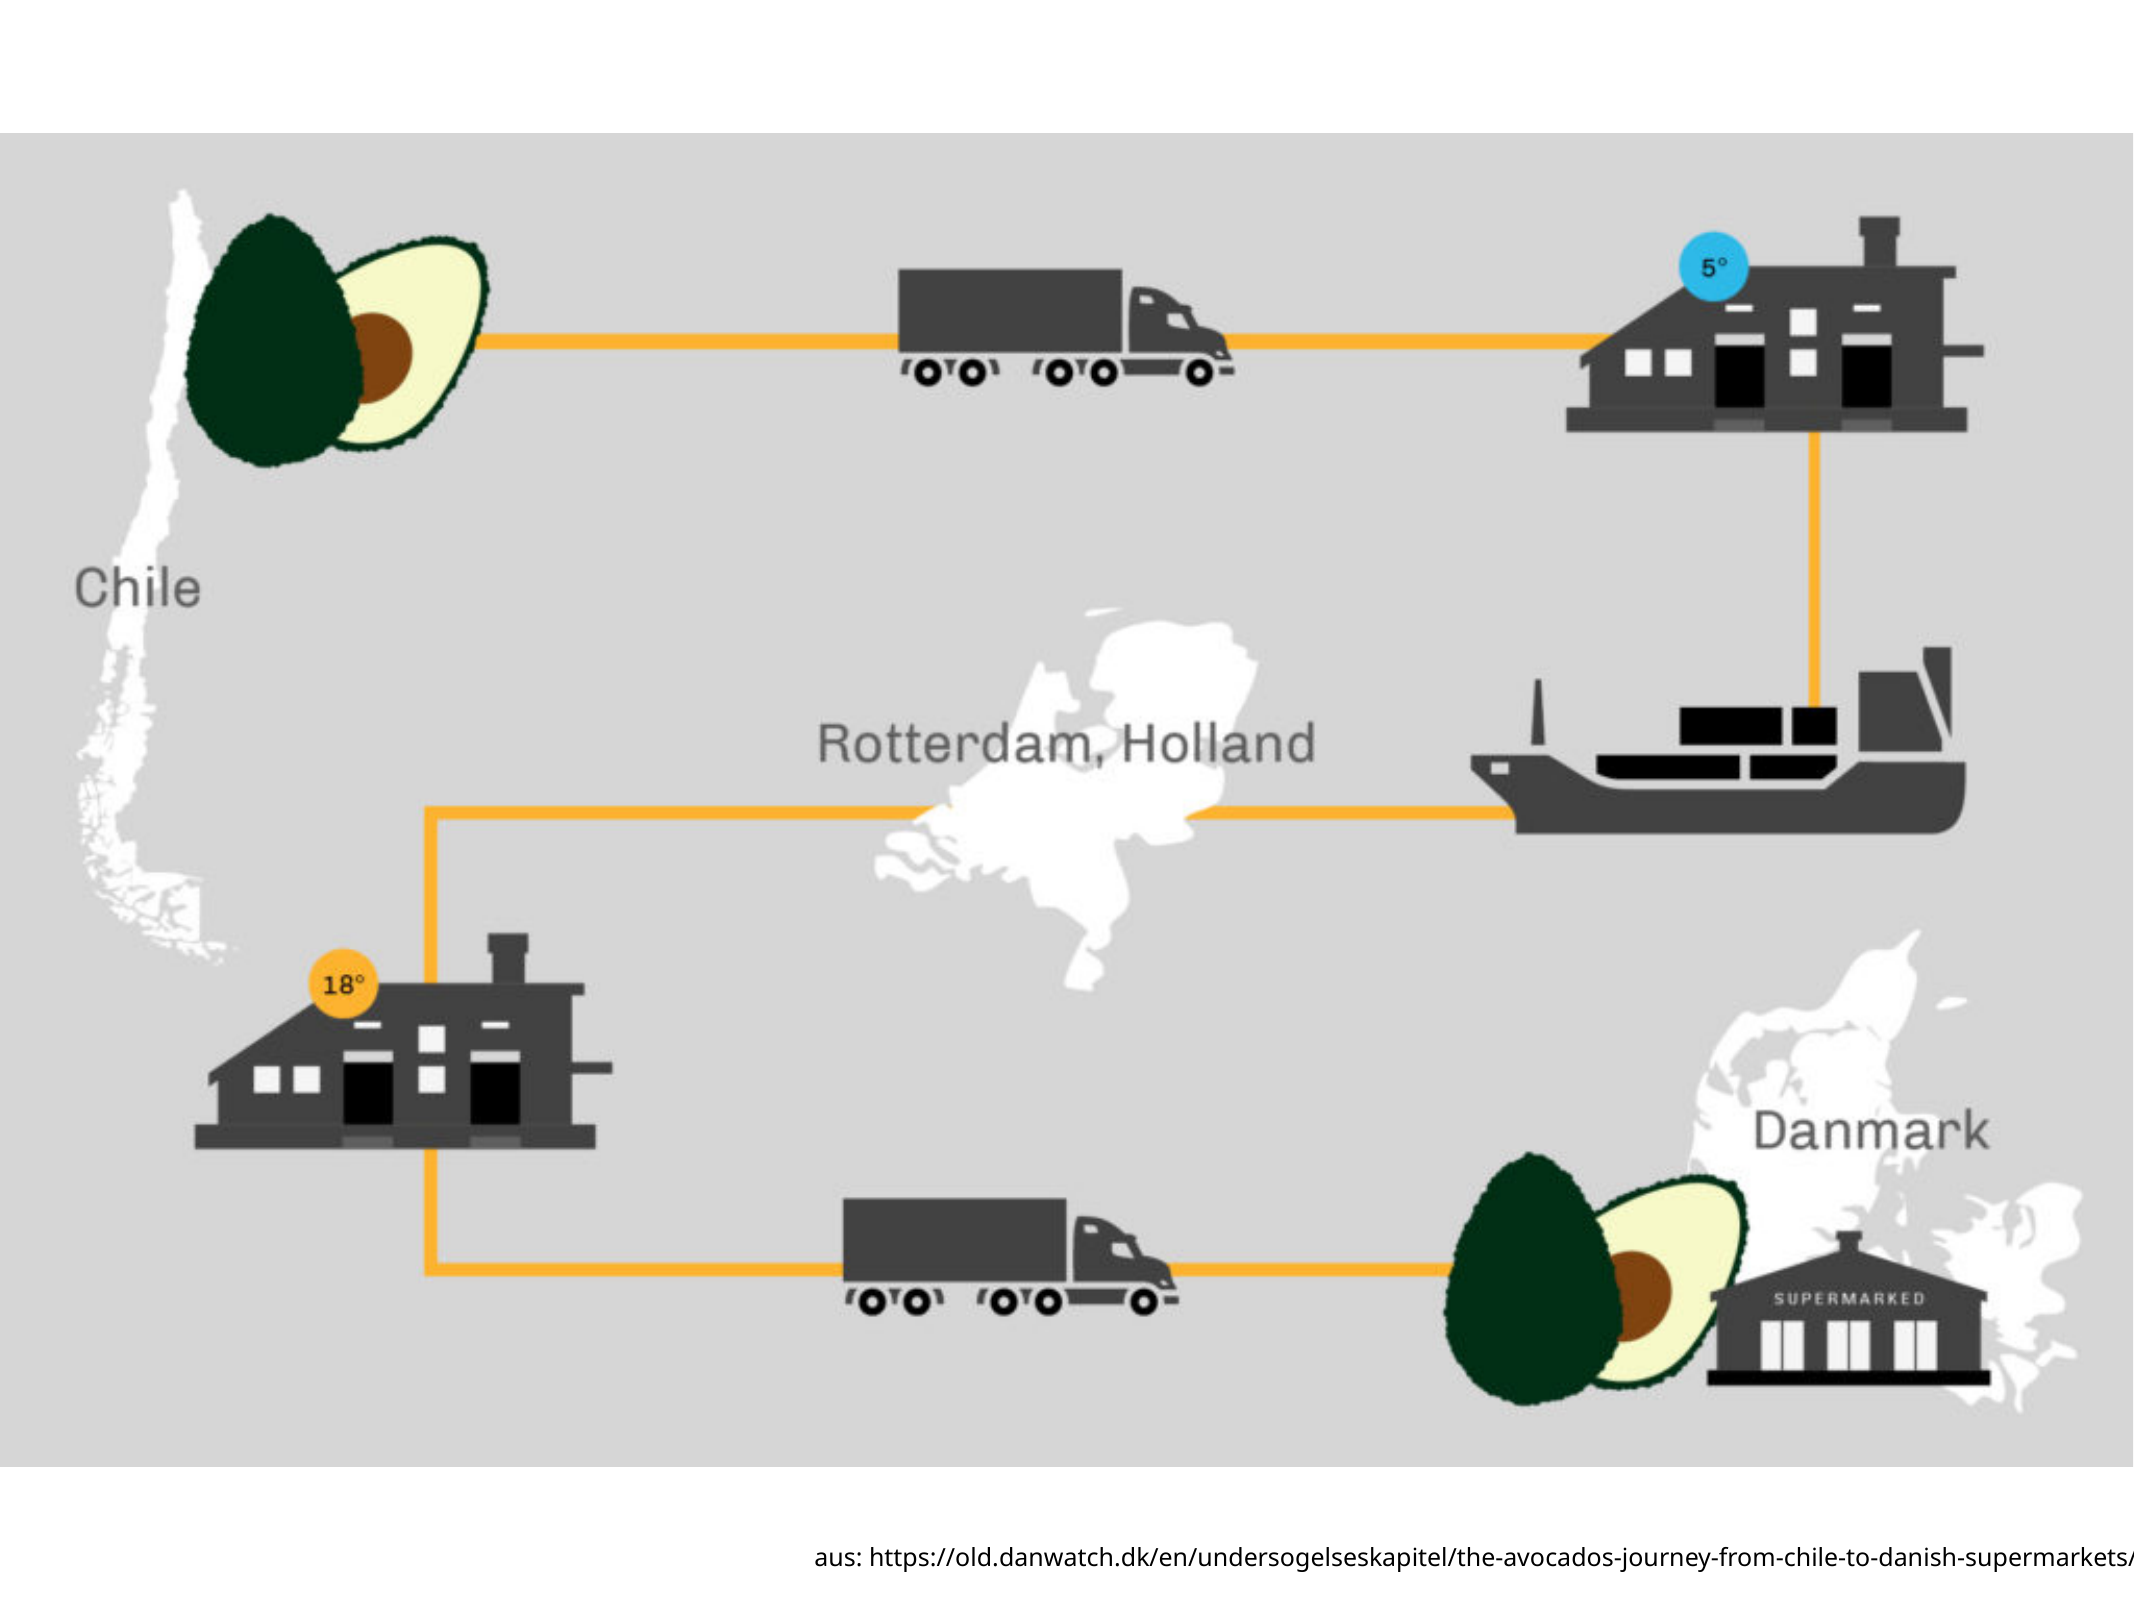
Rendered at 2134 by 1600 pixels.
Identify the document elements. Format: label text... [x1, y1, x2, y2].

text_box aus: https://old.danwatch.dk/en/undersogelseskapitel/the-avocados-journey-from-chile-to-danish-supermarkets/ [805, 1532, 2134, 1580]
picture [0, 133, 2134, 1467]
